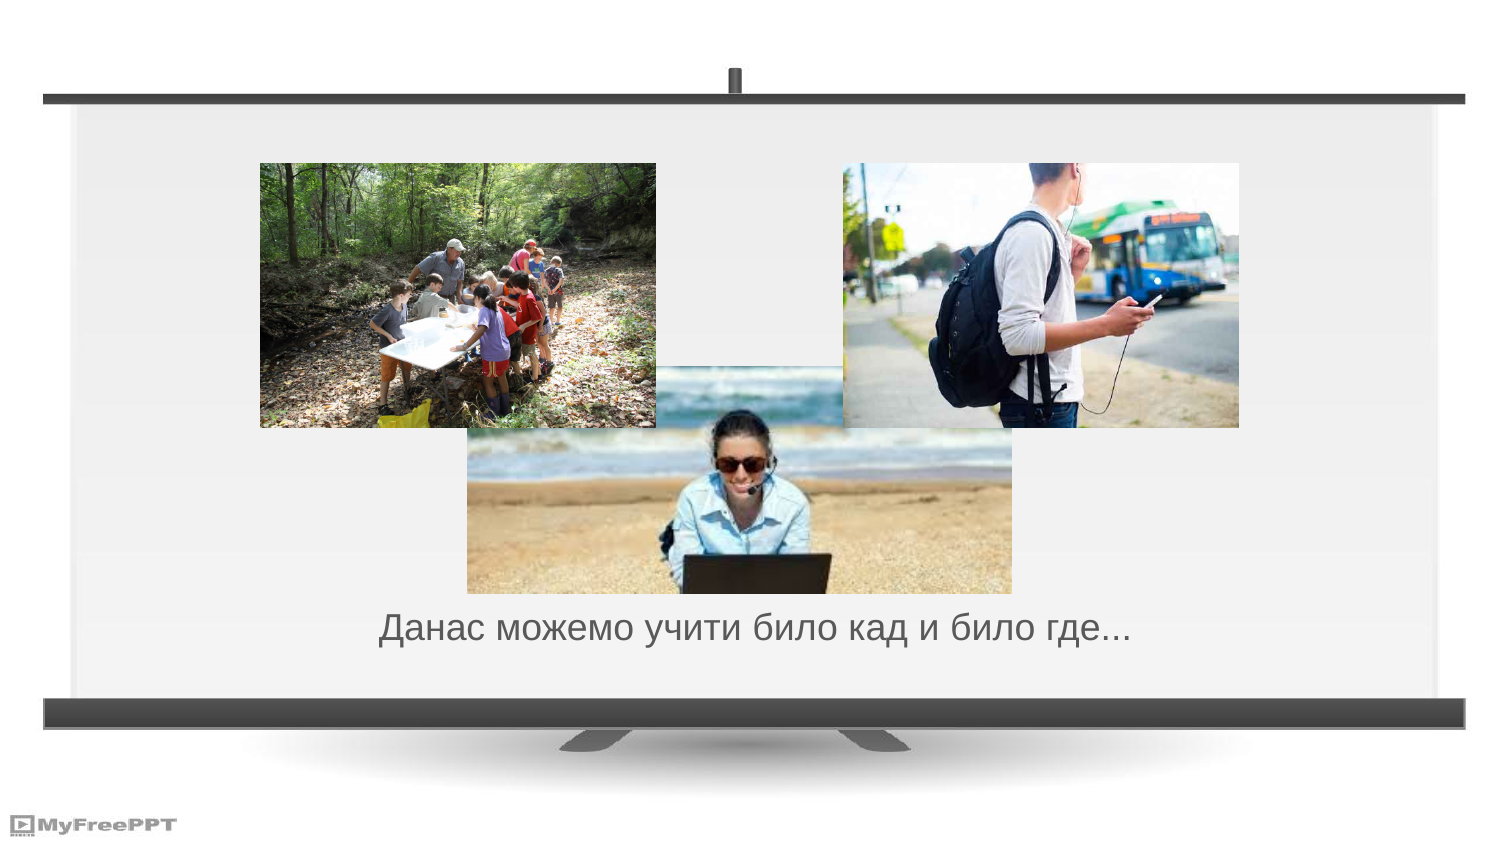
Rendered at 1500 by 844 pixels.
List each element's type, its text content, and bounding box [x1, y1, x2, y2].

picture [0, 0, 1500, 844]
list Данас можемо учити било кад и било где... [247, 576, 1232, 676]
